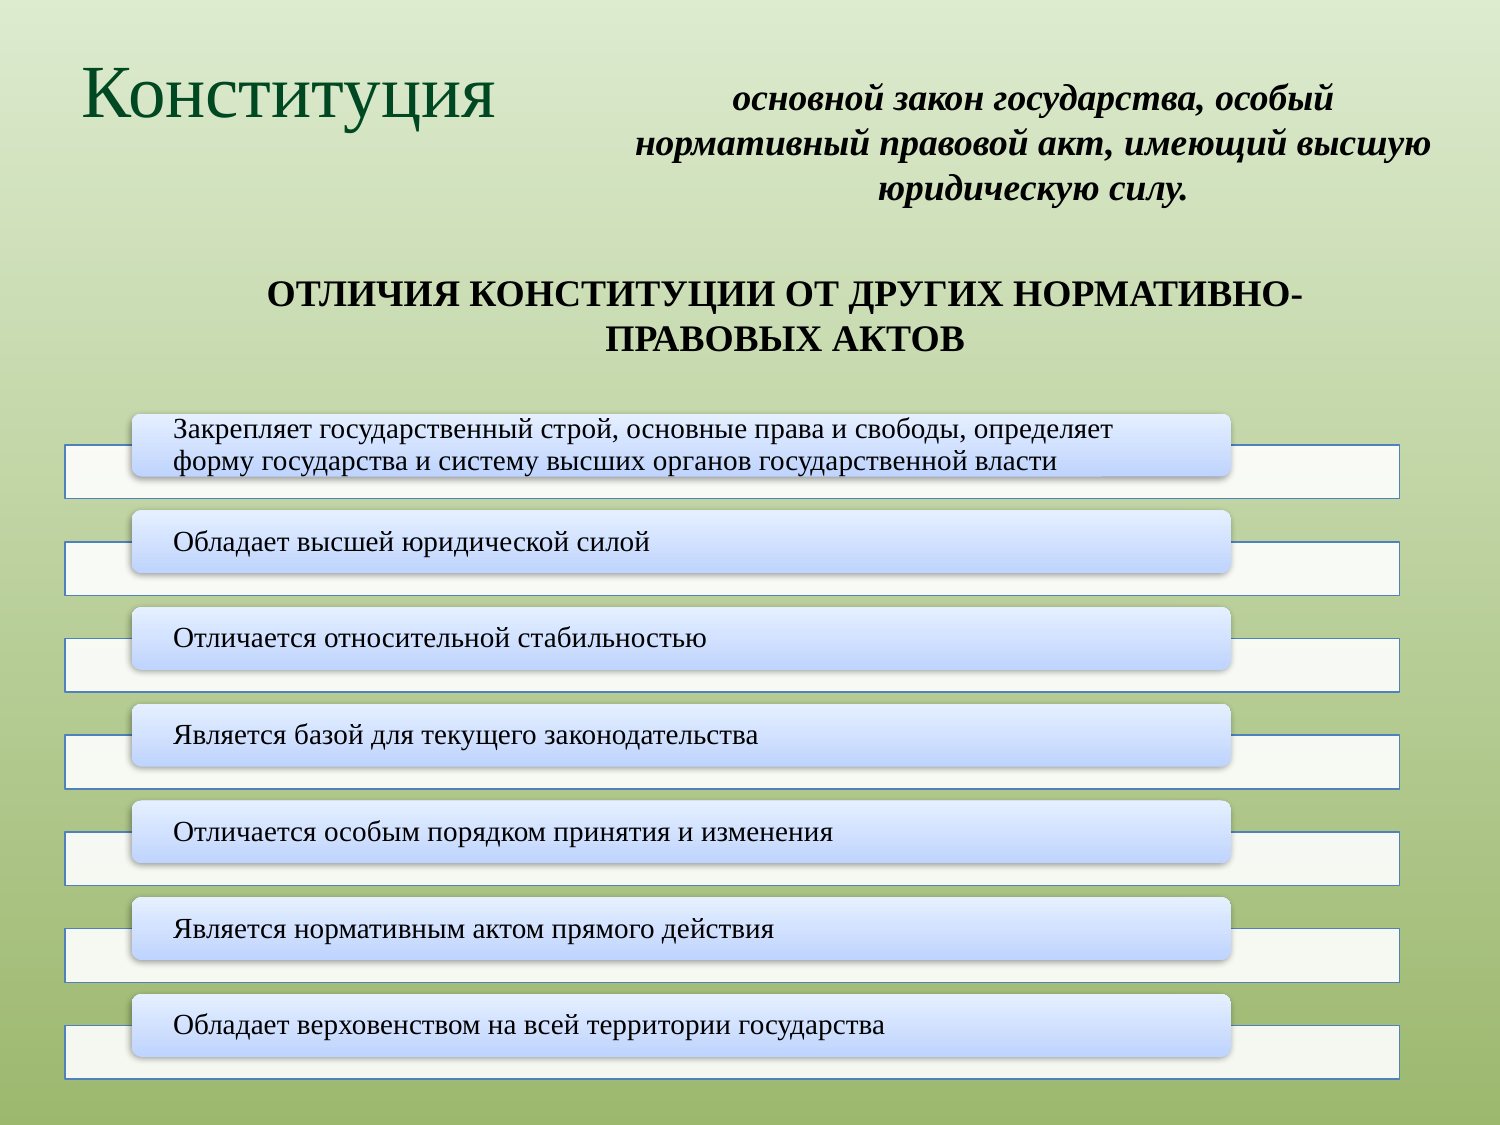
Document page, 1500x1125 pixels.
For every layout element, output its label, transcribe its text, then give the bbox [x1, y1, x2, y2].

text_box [64, 408, 1400, 1085]
text_box Конституция [66, 34, 512, 140]
text_box основной закон государства, особый нормативный правовой акт, имеющий высшую юридическую силу. [596, 65, 1471, 215]
text_box ОТЛИЧИЯ КОНСТИТУЦИИ ОТ ДРУГИХ НОРМАТИВНО-ПРАВОВЫХ АКТОВ [147, 261, 1424, 367]
